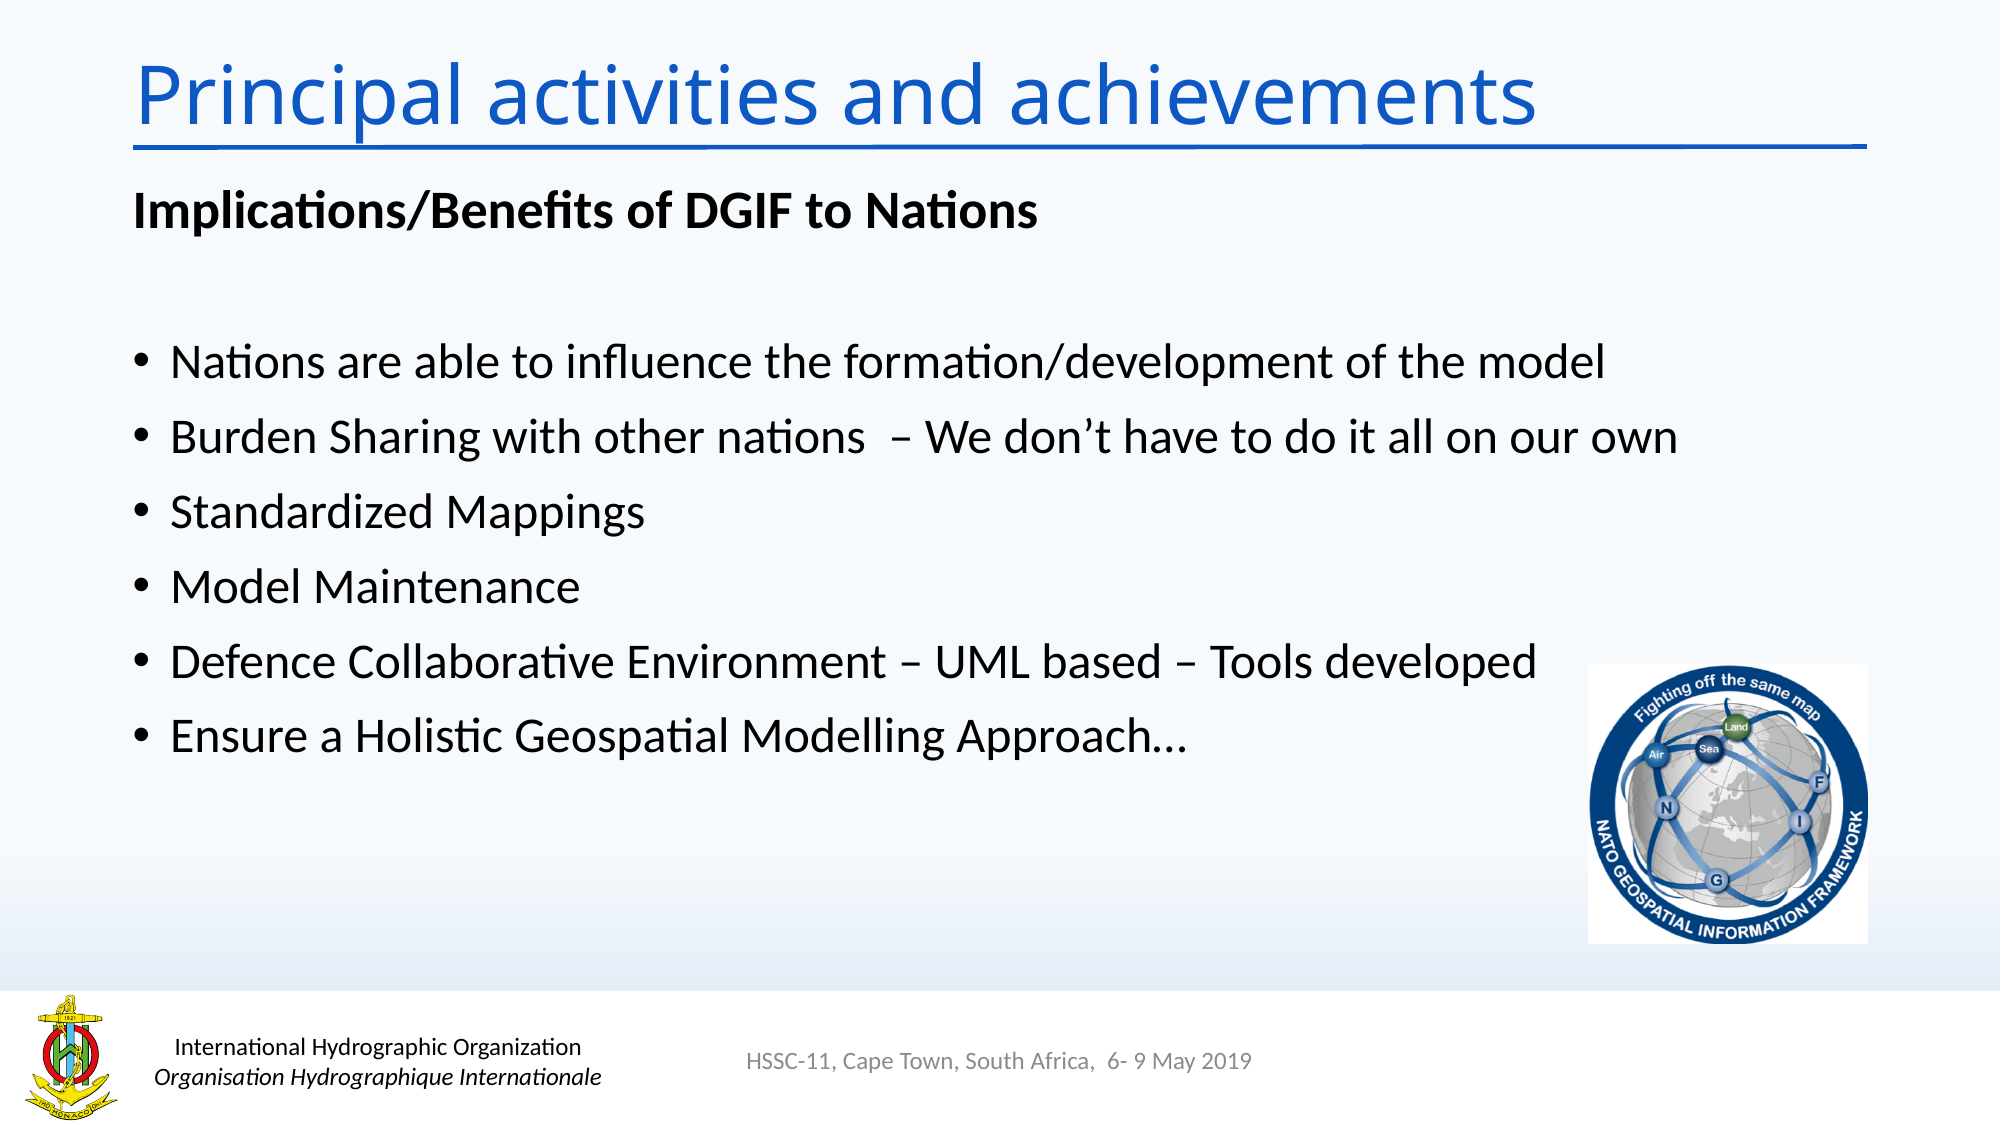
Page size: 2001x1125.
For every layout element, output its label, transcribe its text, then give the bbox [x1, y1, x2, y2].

text_box Implications/Benefits of DGIF to Nations Nations are able to influence the formation/development of the model Burden Sharing with other nations – We don’t have to do it all on our own Standardized Mappings Model Maintenance Defence Collaborative Environment – UML based – Tools developed Ensure a Holistic Geospatial Modelling Approach… [132, 181, 1865, 998]
picture [17, 990, 122, 1125]
picture [1588, 664, 1868, 944]
footer HSSC-11, Cape Town, South Africa, 6- 9 May 2019 [662, 1029, 1338, 1090]
title Principal activities and achievements [119, 45, 1593, 150]
